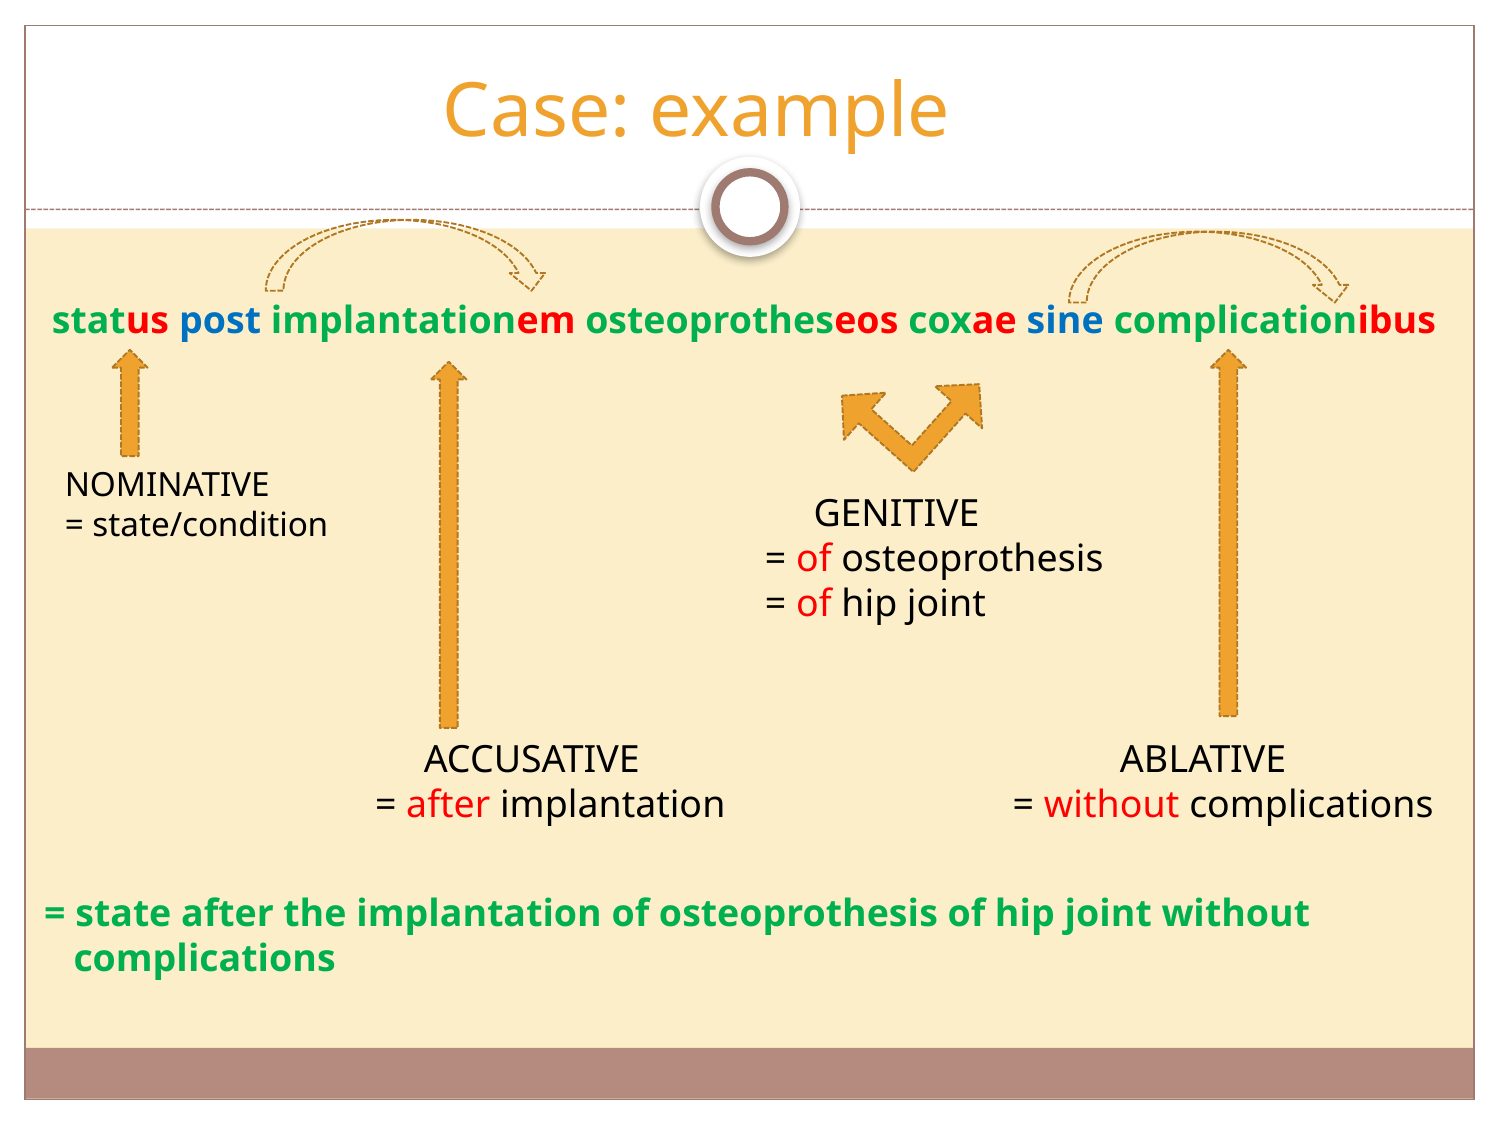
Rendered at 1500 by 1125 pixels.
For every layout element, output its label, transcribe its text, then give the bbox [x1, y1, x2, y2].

text_box [264, 287, 276, 292]
text_box NOMINATIVE = state/condition [41, 456, 361, 551]
text_box GENITIVE = of osteoprothesis = of hip joint [750, 481, 1140, 632]
text_box [277, 283, 286, 292]
text_box [1080, 295, 1089, 304]
text_box Case: example [53, 54, 1341, 160]
text_box ABLATIVE = without complications [998, 727, 1483, 833]
text_box [430, 361, 468, 729]
text_box [840, 383, 984, 473]
text_box [1068, 240, 1133, 298]
text_box ACCUSATIVE = after implantation [360, 727, 750, 833]
text_box [338, 218, 546, 292]
text_box = state after the implantation of osteoprothesis of hip joint without complications [29, 881, 1483, 987]
text_box [1086, 230, 1350, 304]
text_box [1209, 349, 1247, 718]
text_box [265, 226, 337, 286]
list status post implantationem osteoprotheseos coxae sine complicationibus [0, 172, 1500, 398]
text_box [111, 349, 149, 458]
